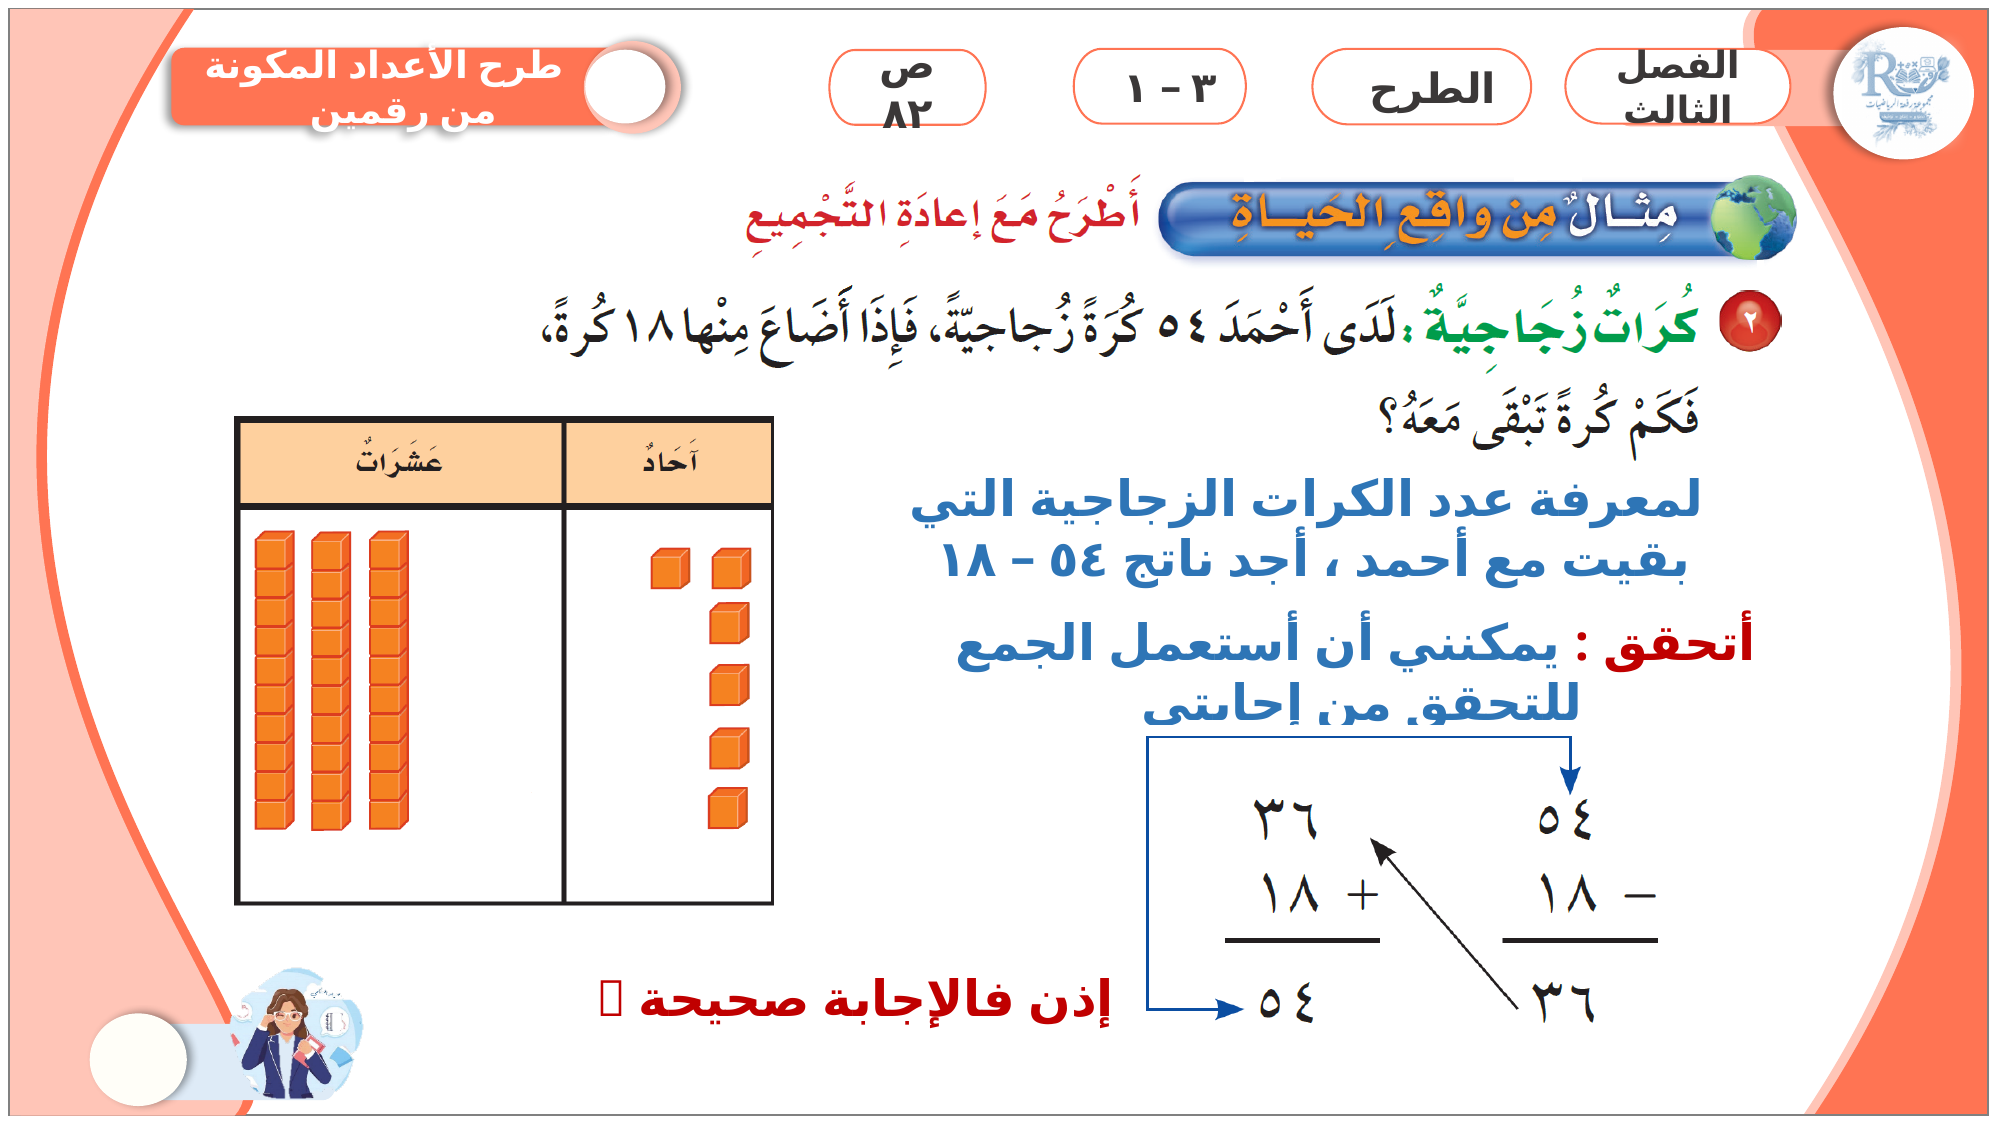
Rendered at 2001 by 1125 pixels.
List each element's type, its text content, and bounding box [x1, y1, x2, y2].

text_box [177, 1022, 222, 1102]
text_box [49, 8, 1989, 1116]
text_box ٣ – ١ [1072, 47, 1247, 125]
text_box الطرح [1311, 47, 1533, 126]
picture [209, 174, 1811, 920]
text_box [236, 1107, 253, 1117]
text_box [9, 8, 242, 1117]
text_box لمعرفة عدد الكرات الزجاجية التي بقيت مع أحمد ، أجد ناتج ٥٤ – ١٨ [848, 474, 1766, 594]
text_box ص ٨٢ [828, 48, 987, 126]
text_box [88, 1012, 188, 1108]
text_box [1622, 48, 1836, 128]
text_box [582, 39, 682, 135]
picture [1134, 725, 1672, 1038]
text_box إذن فالإجابة صحيحة  [554, 959, 1134, 1034]
text_box [1881, 157, 1927, 161]
text_box [1832, 61, 1841, 126]
text_box [19, 7, 222, 1012]
text_box [1970, 68, 1975, 118]
text_box [584, 48, 667, 125]
text_box الفصل الثالث [1564, 47, 1792, 125]
picture [1841, 29, 1970, 157]
text_box أتحقق : يمكنني أن أستعمل الجمع للتحقق من إجابتي [916, 602, 1796, 738]
picture [222, 959, 370, 1107]
